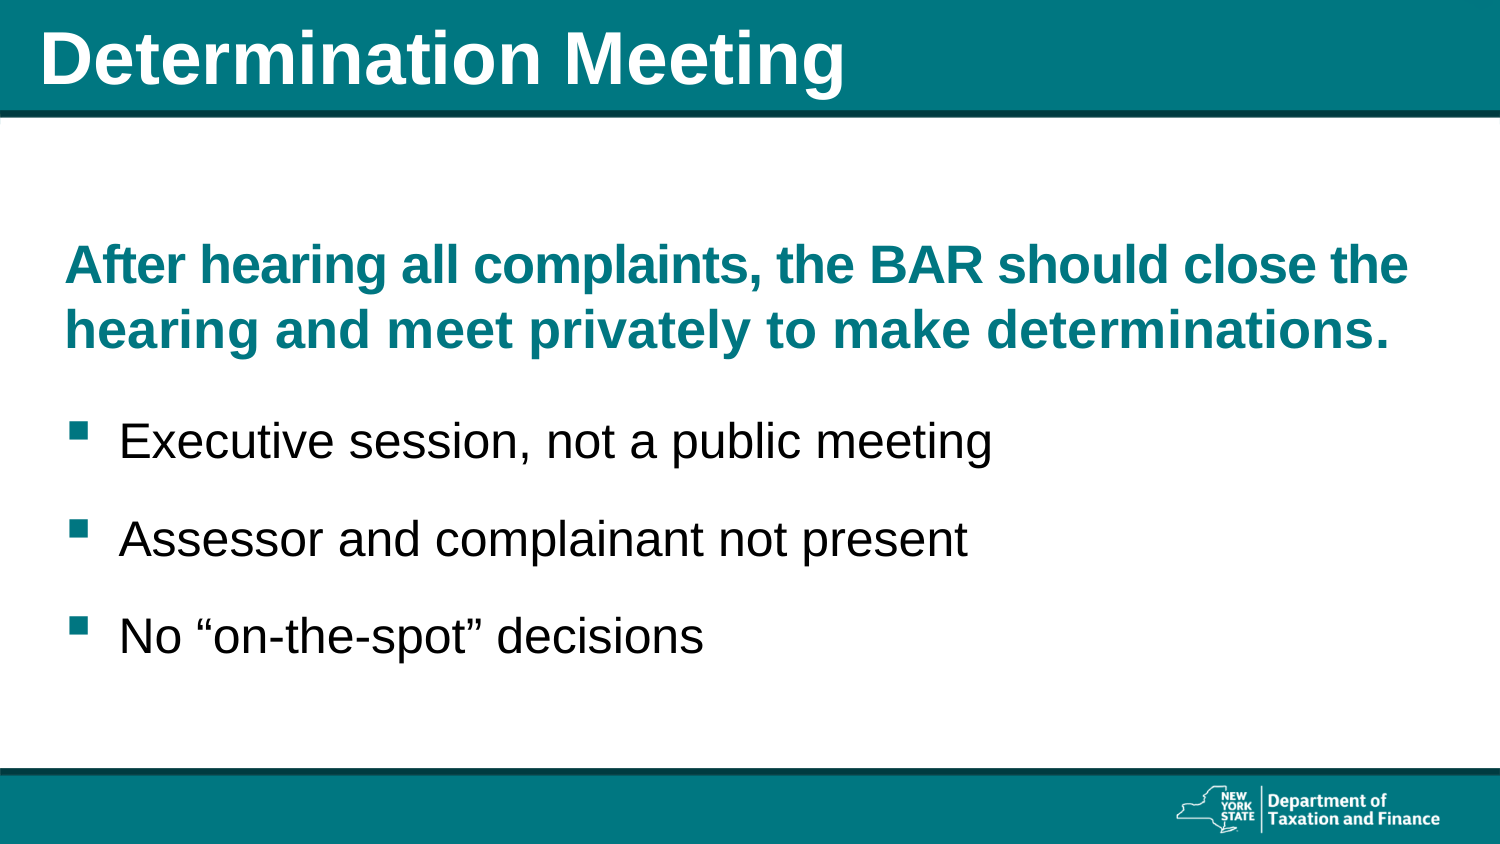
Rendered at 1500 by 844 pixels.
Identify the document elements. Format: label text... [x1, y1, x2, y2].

list After hearing all complaints, the BAR should close the hearing and meet privately to make determinations. Executive session, not a public meeting Assessor and complainant not present No “on-the-spot” decisions [50, 221, 1425, 679]
picture [0, 0, 1500, 844]
title Determination Meeting [24, 0, 1375, 114]
